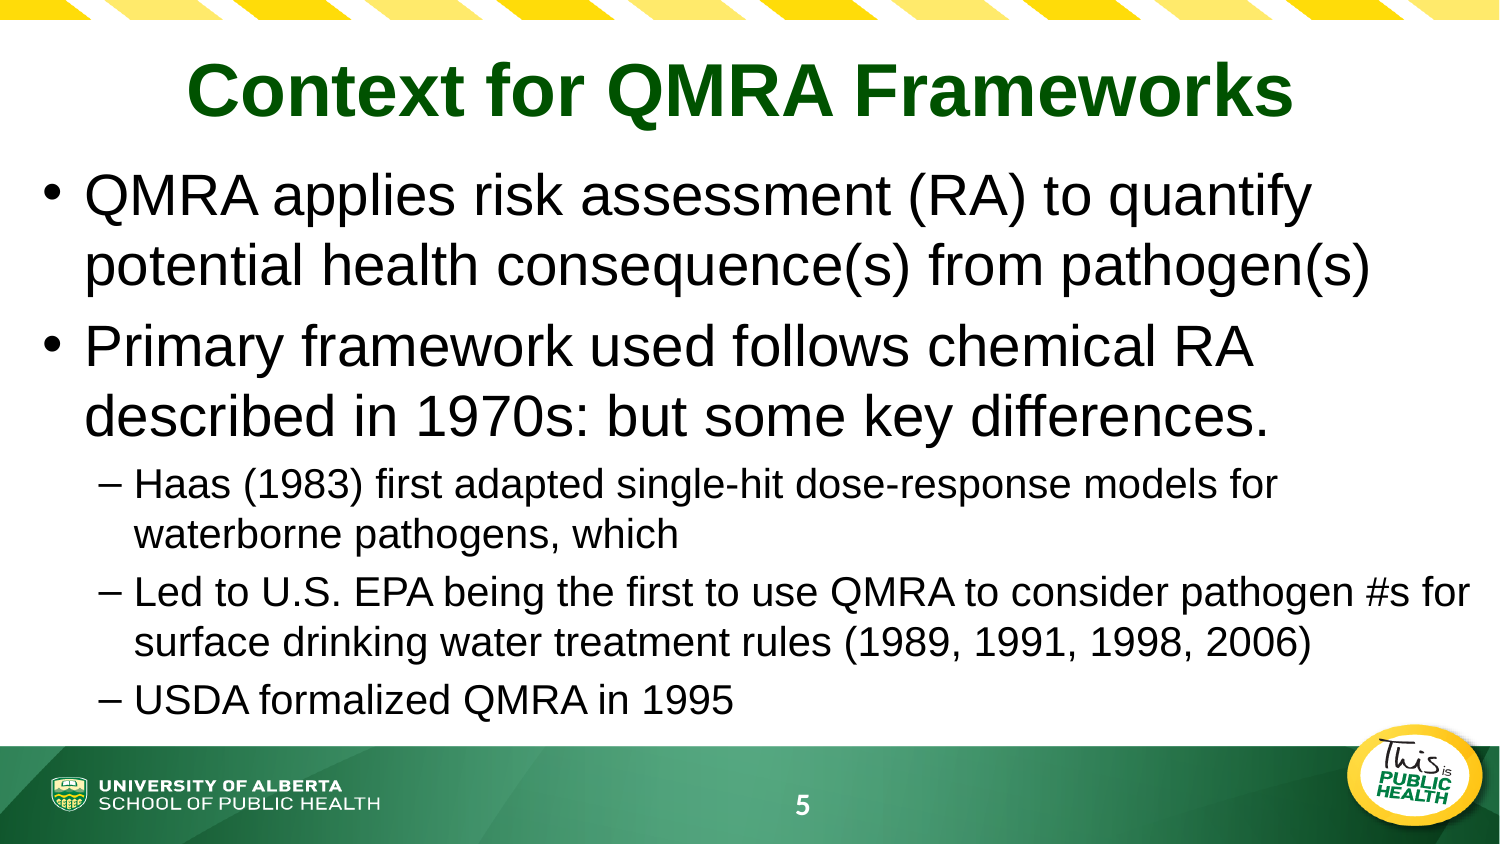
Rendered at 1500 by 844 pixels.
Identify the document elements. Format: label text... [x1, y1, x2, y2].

picture [0, 0, 1500, 844]
list QMRA applies risk assessment (RA) to quantify potential health consequence(s) from pathogen(s) Primary framework used follows chemical RA described in 1970s: but some key differences. Haas (1983) first adapted single-hit dose-response models for waterborne pathogens, which Led to U.S. EPA being the first to use QMRA to consider pathogen #s for surface drinking water treatment rules (1989, 1991, 1998, 2006) USDA formalized QMRA in 1995 [27, 149, 1500, 758]
text_box 5 [735, 789, 811, 818]
title Context for QMRA Frameworks [60, 33, 1423, 149]
